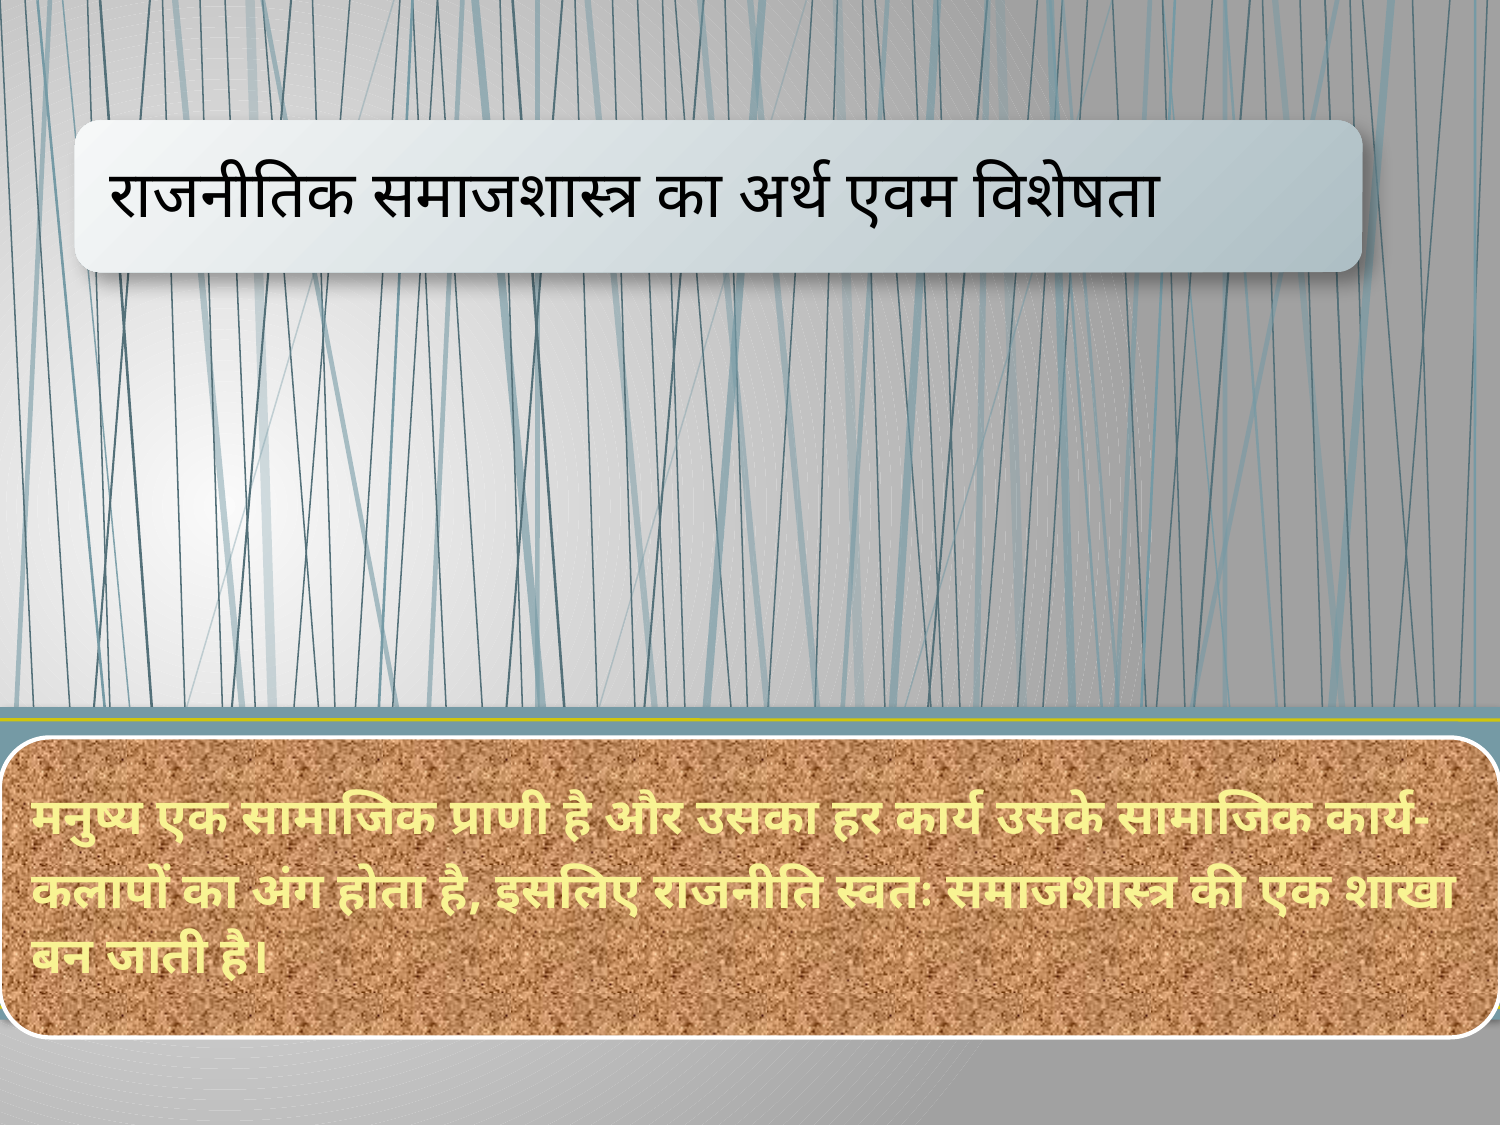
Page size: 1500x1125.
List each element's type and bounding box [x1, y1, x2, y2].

text_box [74, 62, 1363, 331]
text_box [0, 737, 1500, 1038]
